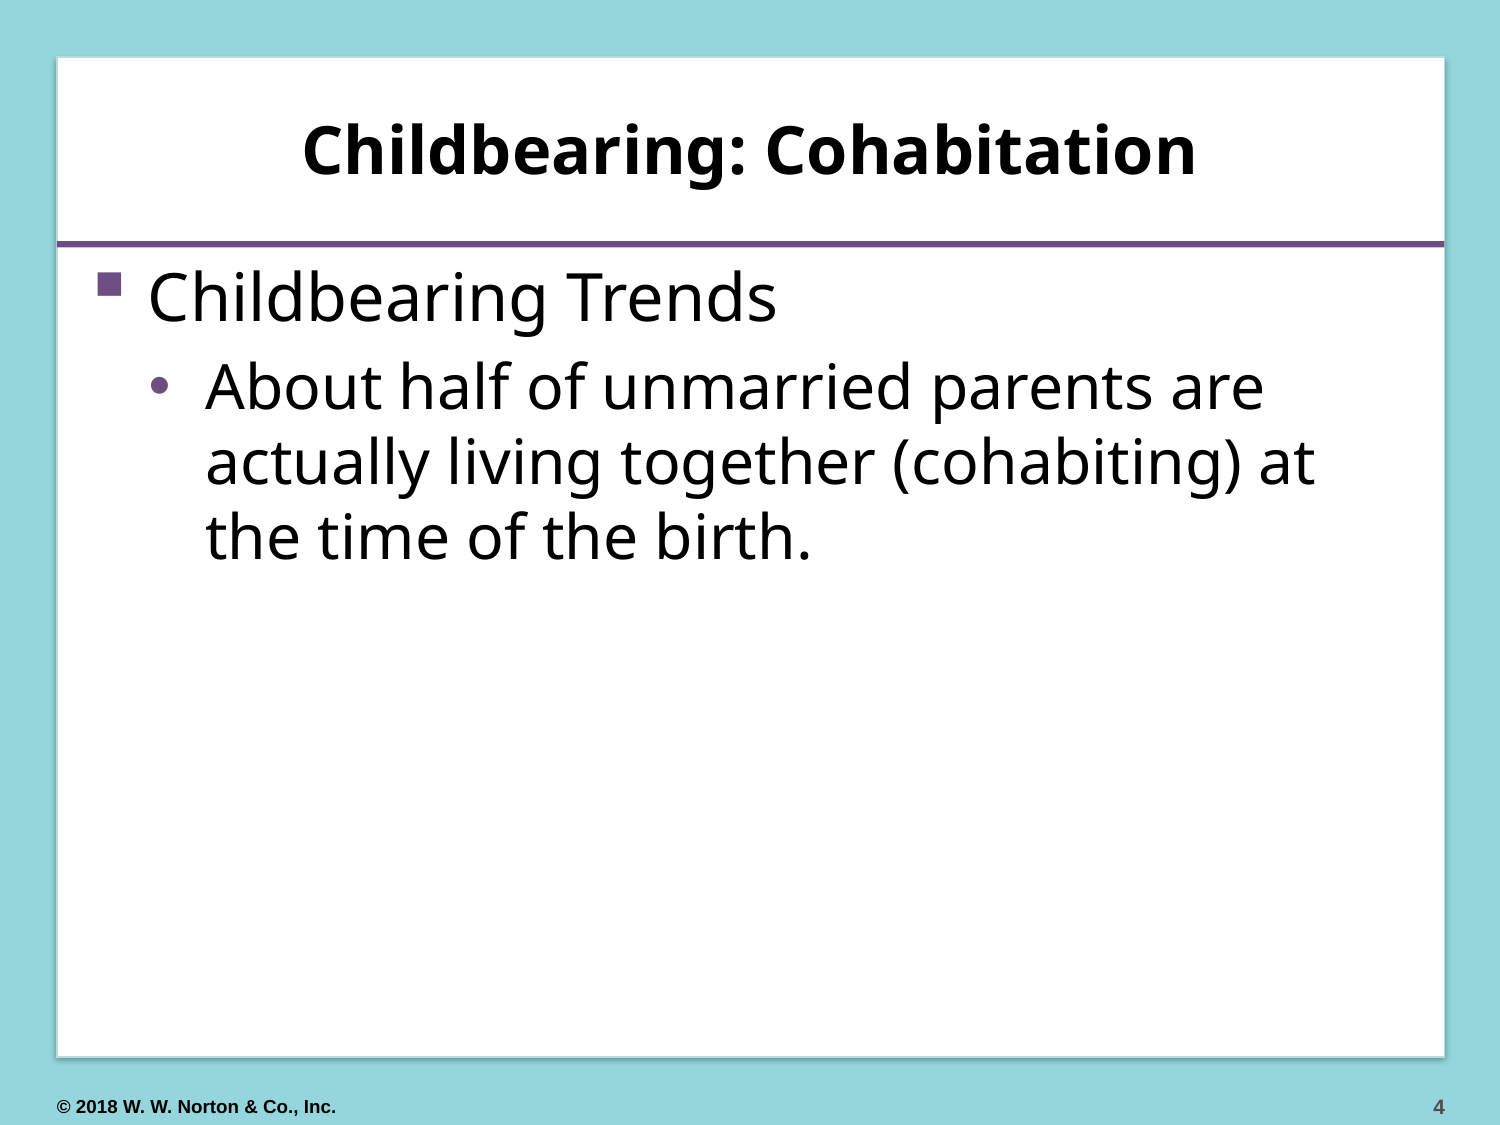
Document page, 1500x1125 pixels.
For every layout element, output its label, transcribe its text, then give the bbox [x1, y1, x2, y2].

title Childbearing: Cohabitation [57, 57, 1443, 238]
list Childbearing Trends About half of unmarried parents are actually living together (cohabiting) at the time of the birth. [76, 247, 1413, 1025]
